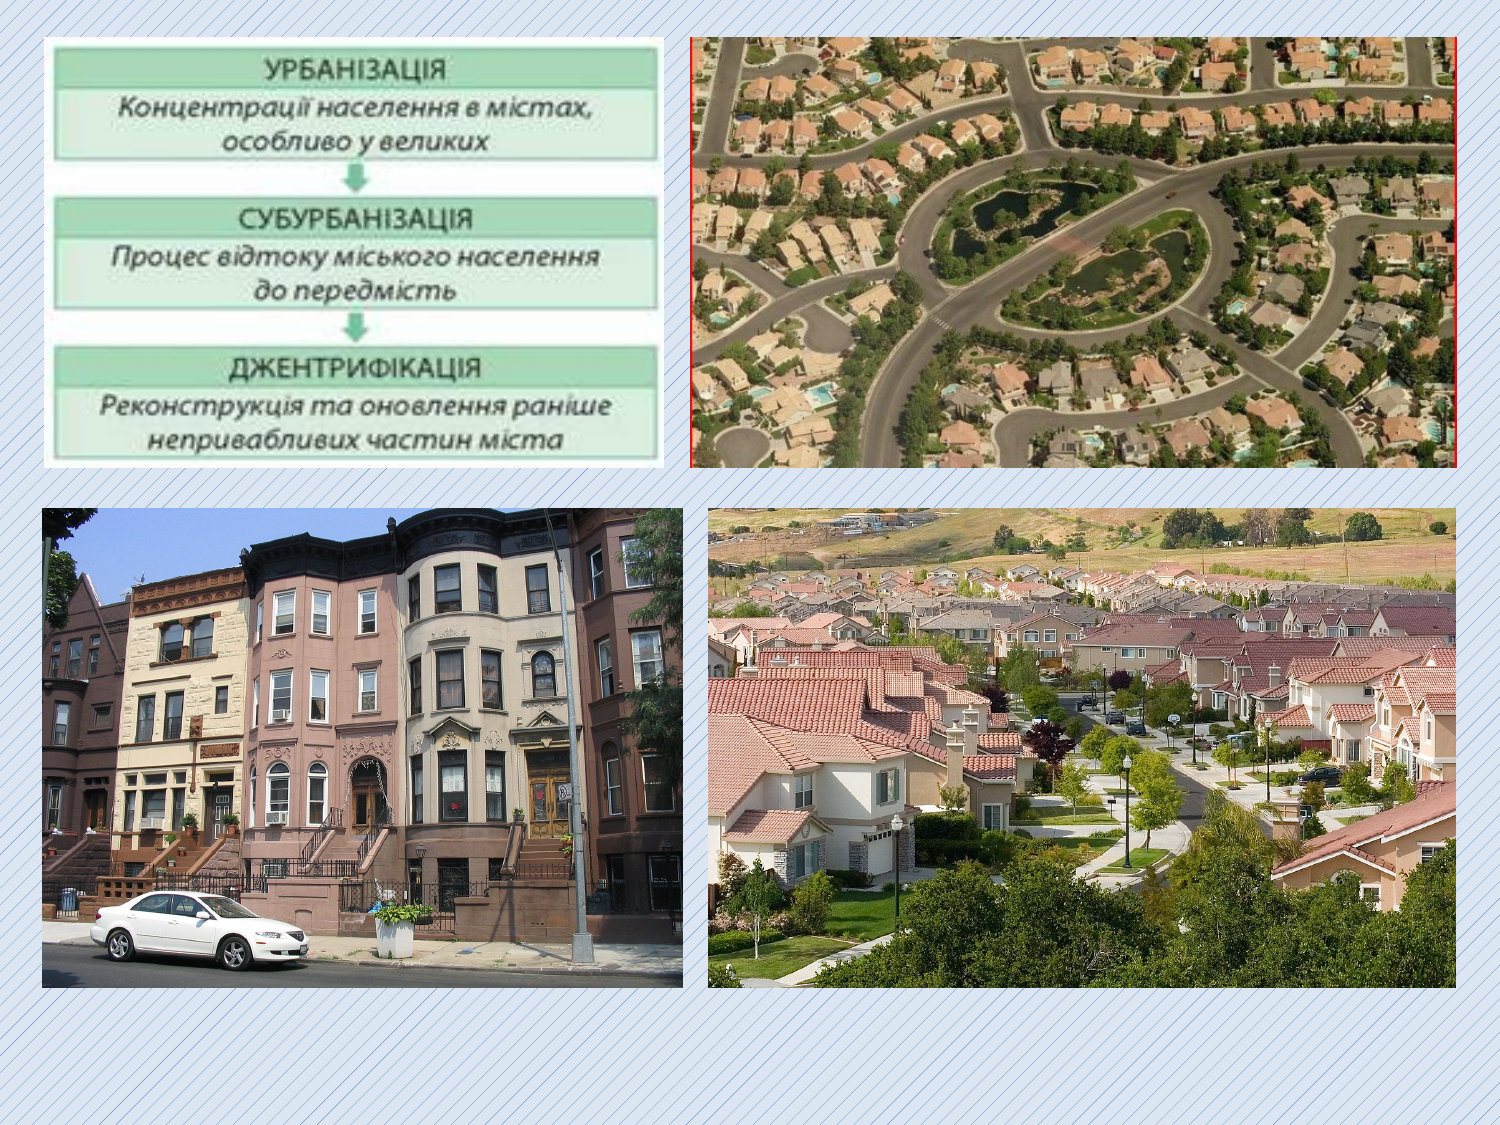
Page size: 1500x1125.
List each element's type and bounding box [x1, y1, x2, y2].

picture [44, 37, 664, 469]
text_box [25, 0, 76, 27]
picture [690, 37, 1457, 469]
picture [42, 507, 683, 988]
picture [708, 507, 1457, 988]
